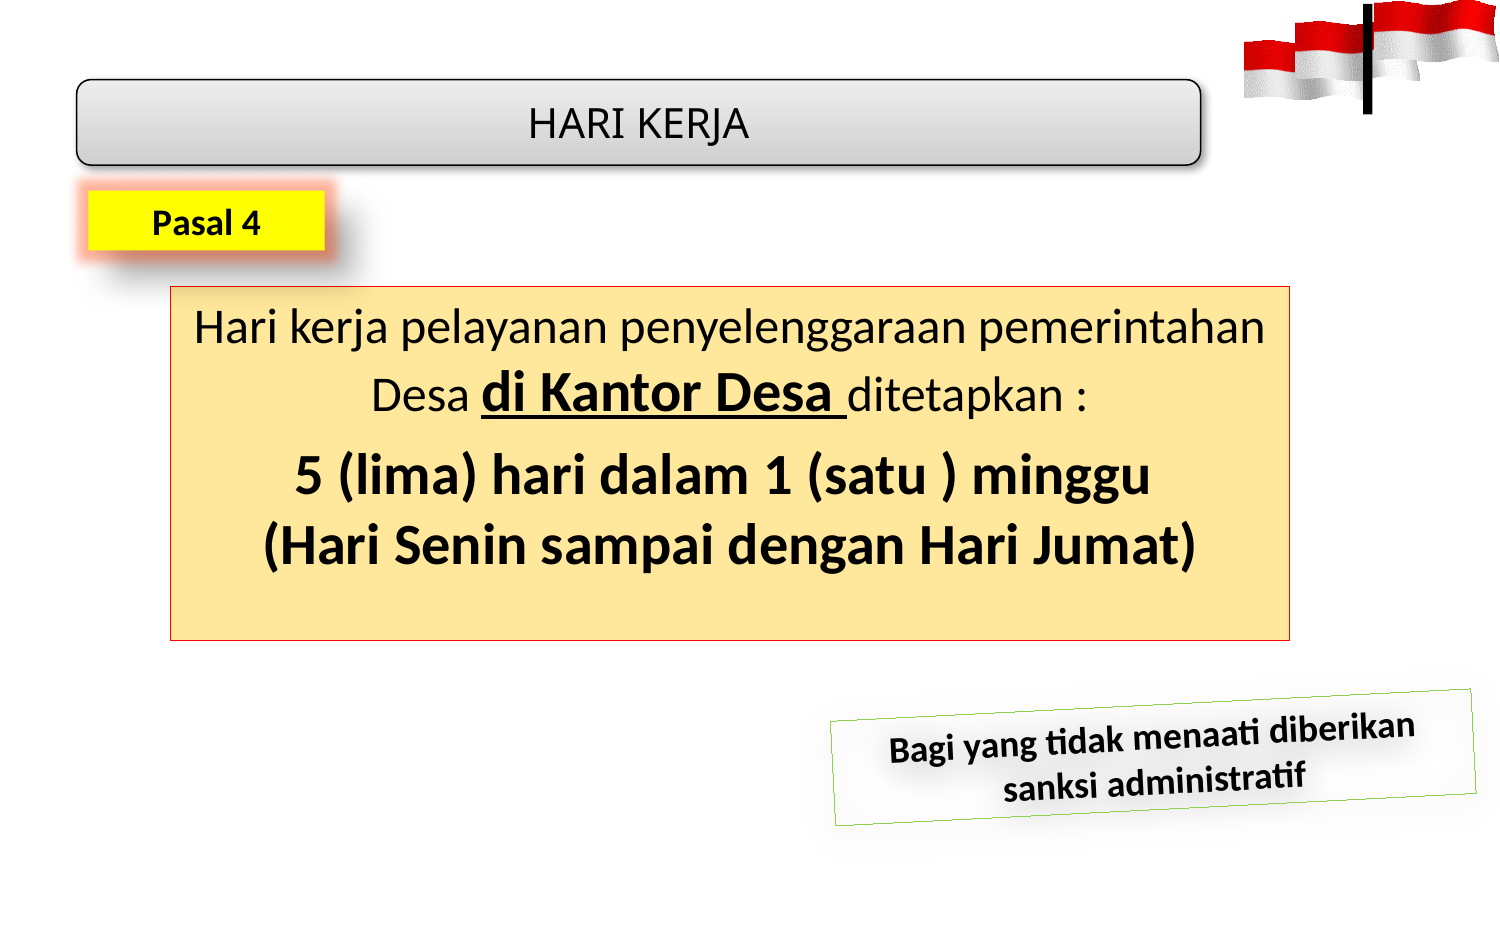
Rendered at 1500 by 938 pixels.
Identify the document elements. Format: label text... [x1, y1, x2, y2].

text_box Bagi yang tidak menaati diberikan sanksi administratif [830, 688, 1477, 826]
text_box Pasal 4 [88, 190, 325, 251]
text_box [1237, 0, 1500, 115]
list Hari kerja pelayanan penyelenggaraan pemerintahan Desa di Kantor Desa ditetapkan : 5 (lima) hari dalam 1 (satu ) minggu (Hari Senin sampai dengan Hari Jumat) [170, 286, 1290, 641]
text_box HARI KERJA [75, 78, 1202, 166]
